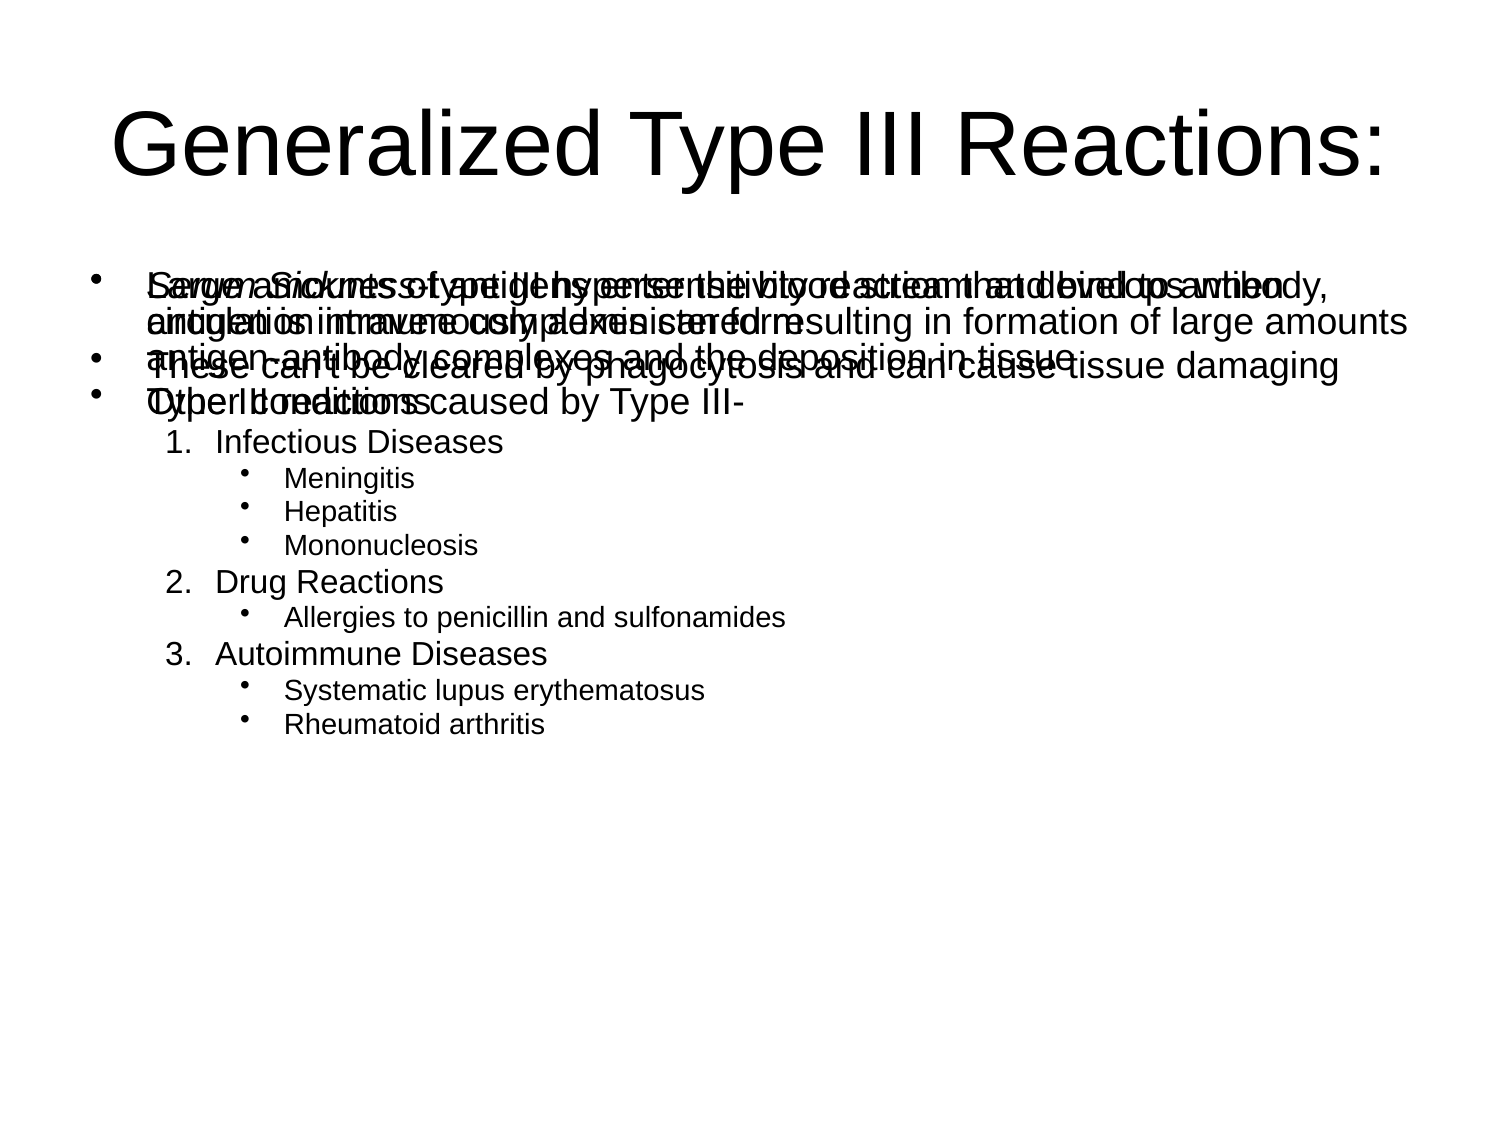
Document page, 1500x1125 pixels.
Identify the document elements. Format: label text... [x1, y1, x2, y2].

title Generalized Type III Reactions: [74, 44, 1426, 233]
list Serum Sickness-type III hypersensitivity reaction that develops when antigen is intravenously administered resulting in formation of large amounts antigen-antibody complexes and the deposition in tissue Other conditions caused by Type III- Infectious Diseases Meningitis Hepatitis Mononucleosis Drug Reactions Allergies to penicillin and sulfonamides Autoimmune Diseases Systematic lupus erythematosus Rheumatoid arthritis [74, 262, 1426, 1006]
